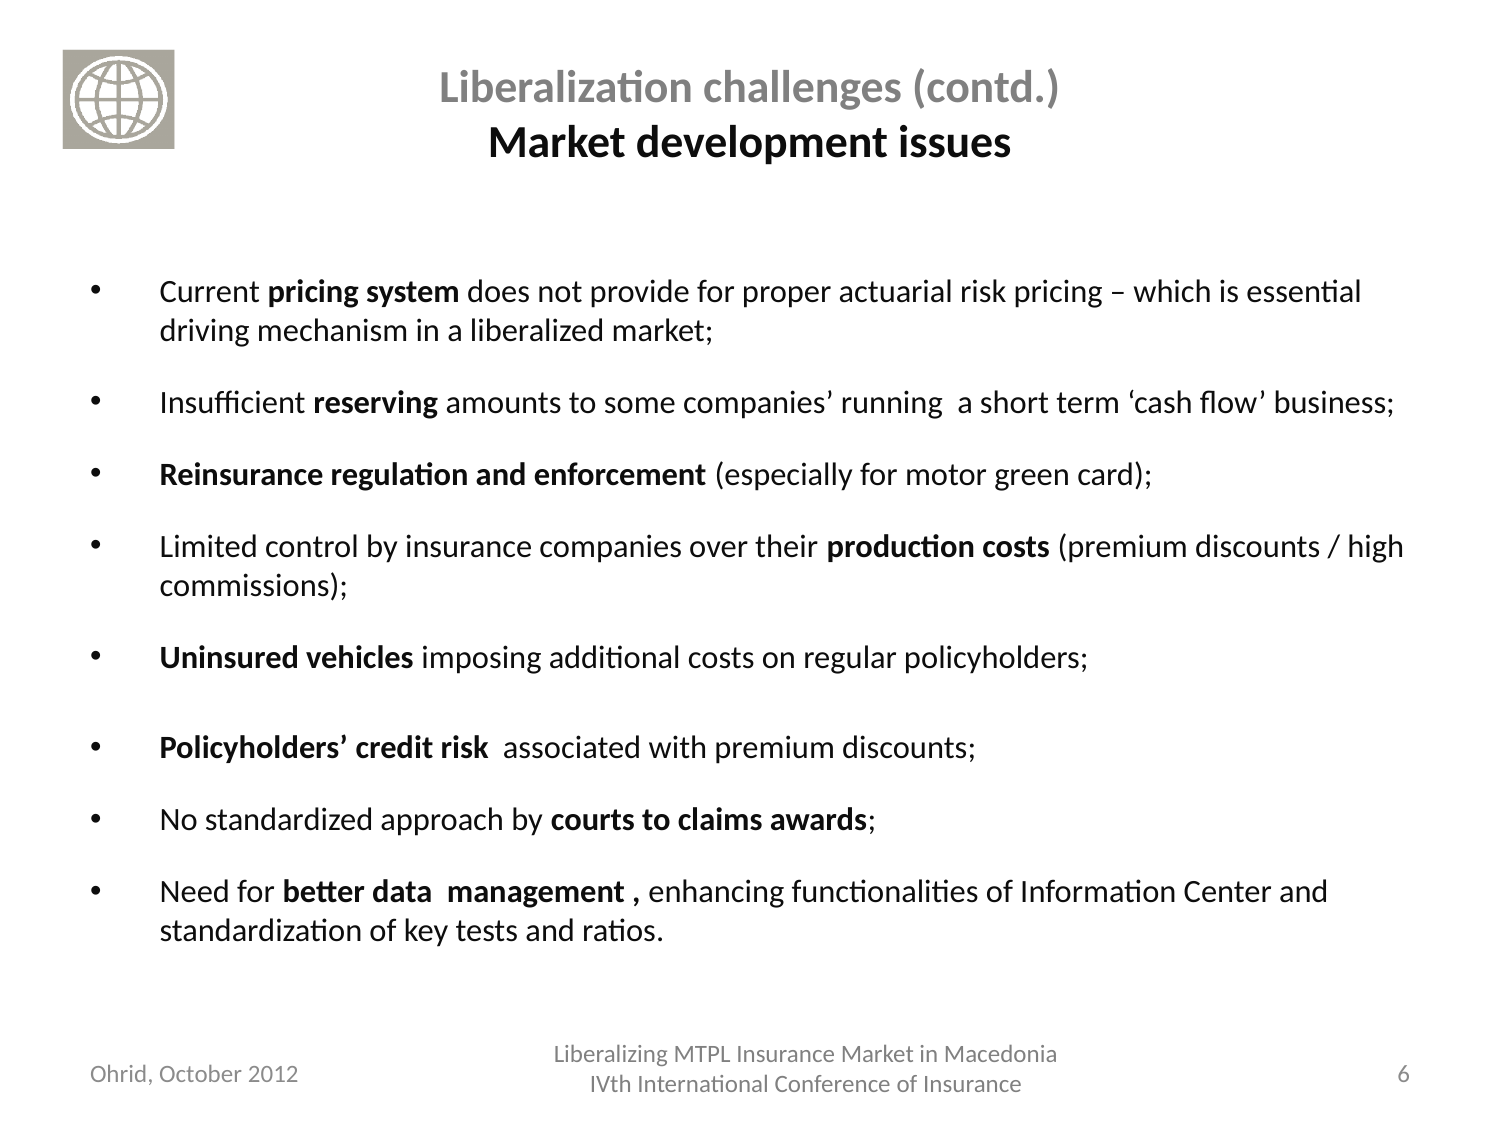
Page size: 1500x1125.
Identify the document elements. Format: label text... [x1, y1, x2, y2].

list Current pricing system does not provide for proper actuarial risk pricing – which is essential driving mechanism in a liberalized market; Insufficient reserving amounts to some companies’ running a short term ‘cash flow’ business; Reinsurance regulation and enforcement (especially for motor green card); Limited control by insurance companies over their production costs (premium discounts / high commissions); Uninsured vehicles imposing additional costs on regular policyholders; Policyholders’ credit risk associated with premium discounts; No standardized approach by courts to claims awards; Need for better data management , enhancing functionalities of Information Center and standardization of key tests and ratios. [75, 262, 1425, 1005]
footer Liberalizing MTPL Insurance Market in Macedonia IVth International Conference of Insurance [512, 1037, 1100, 1098]
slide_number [75, 1042, 425, 1103]
picture [62, 49, 176, 151]
title Liberalization challenges (contd.) Market development issues [75, 45, 1425, 233]
slide_number 6 [1074, 1042, 1425, 1103]
